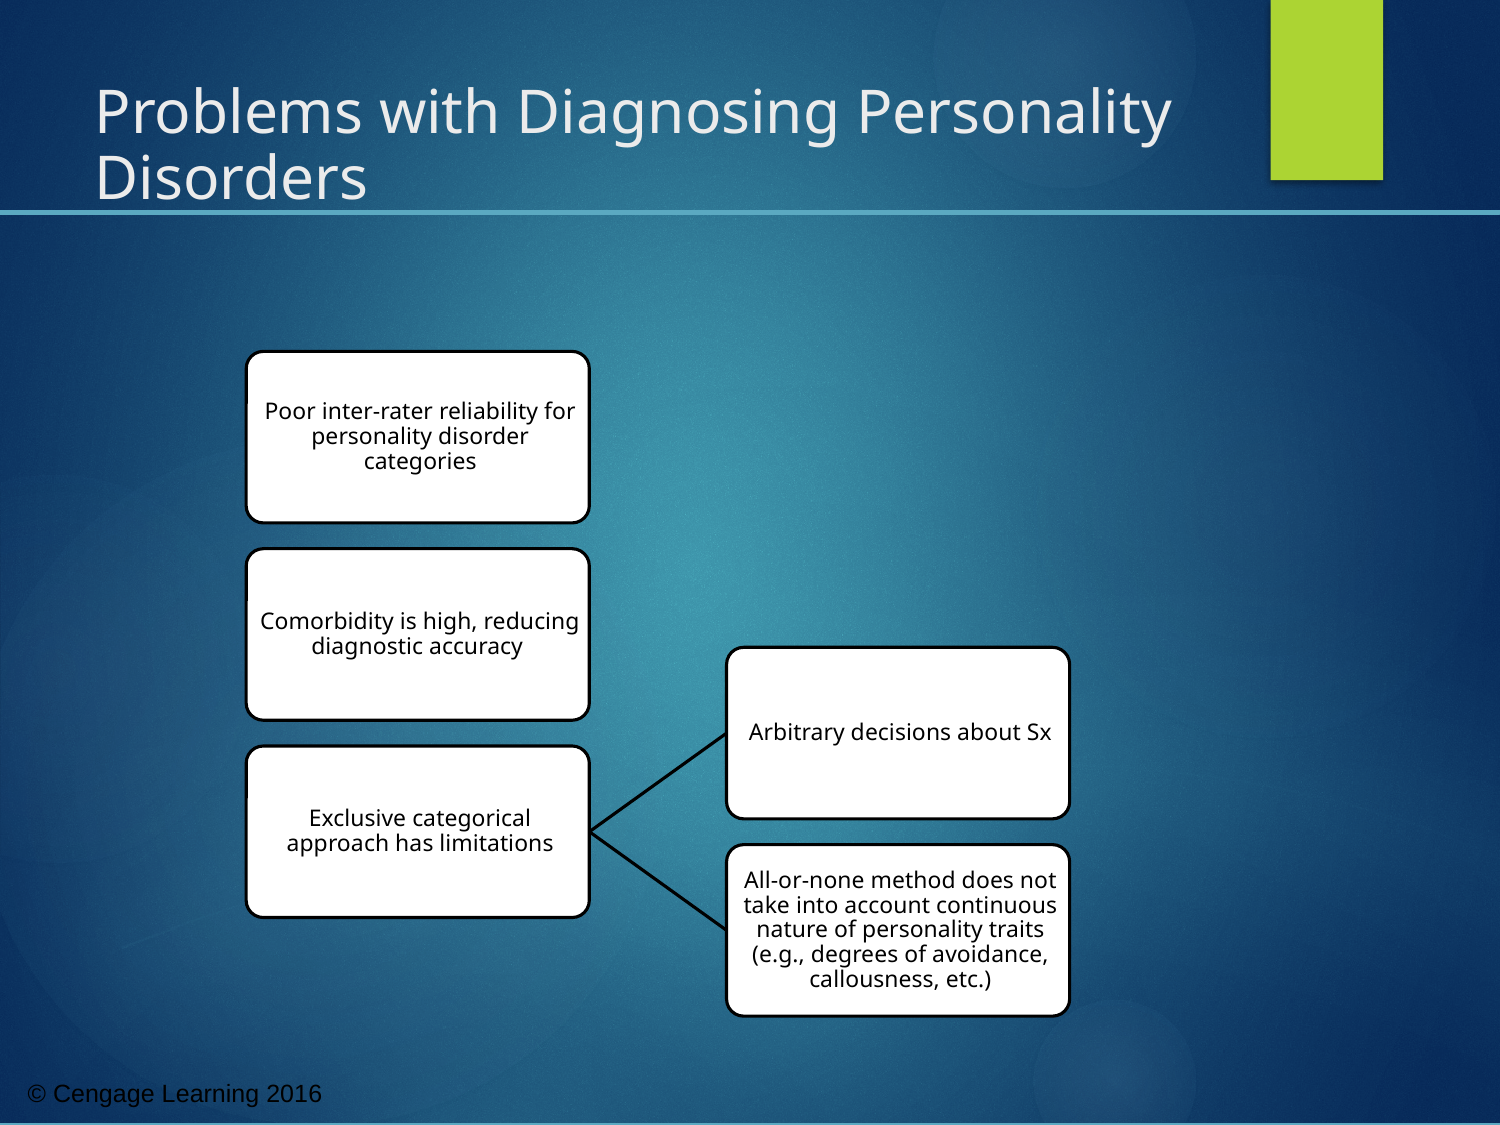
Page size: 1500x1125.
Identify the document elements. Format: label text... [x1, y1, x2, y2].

title Problems with Diagnosing Personality Disorders [79, 74, 1237, 304]
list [79, 350, 1237, 1017]
